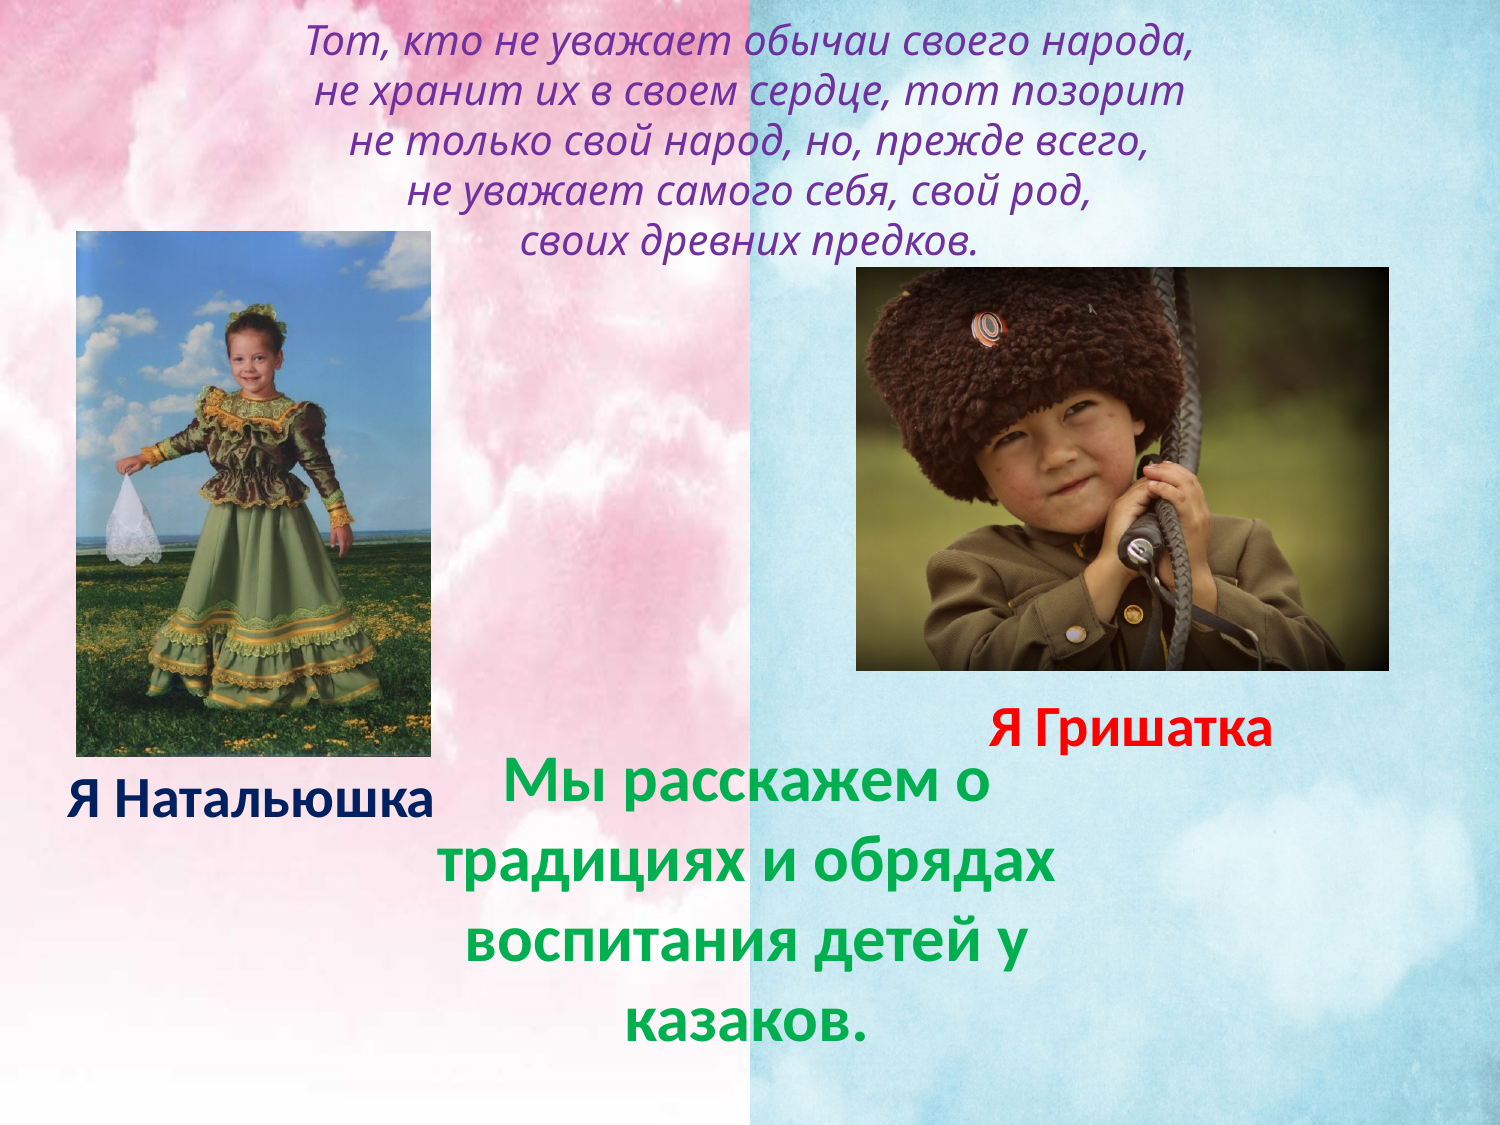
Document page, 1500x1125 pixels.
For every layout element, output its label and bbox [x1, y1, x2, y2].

picture [0, 0, 1500, 1125]
list [76, 231, 431, 757]
list [855, 266, 1390, 671]
